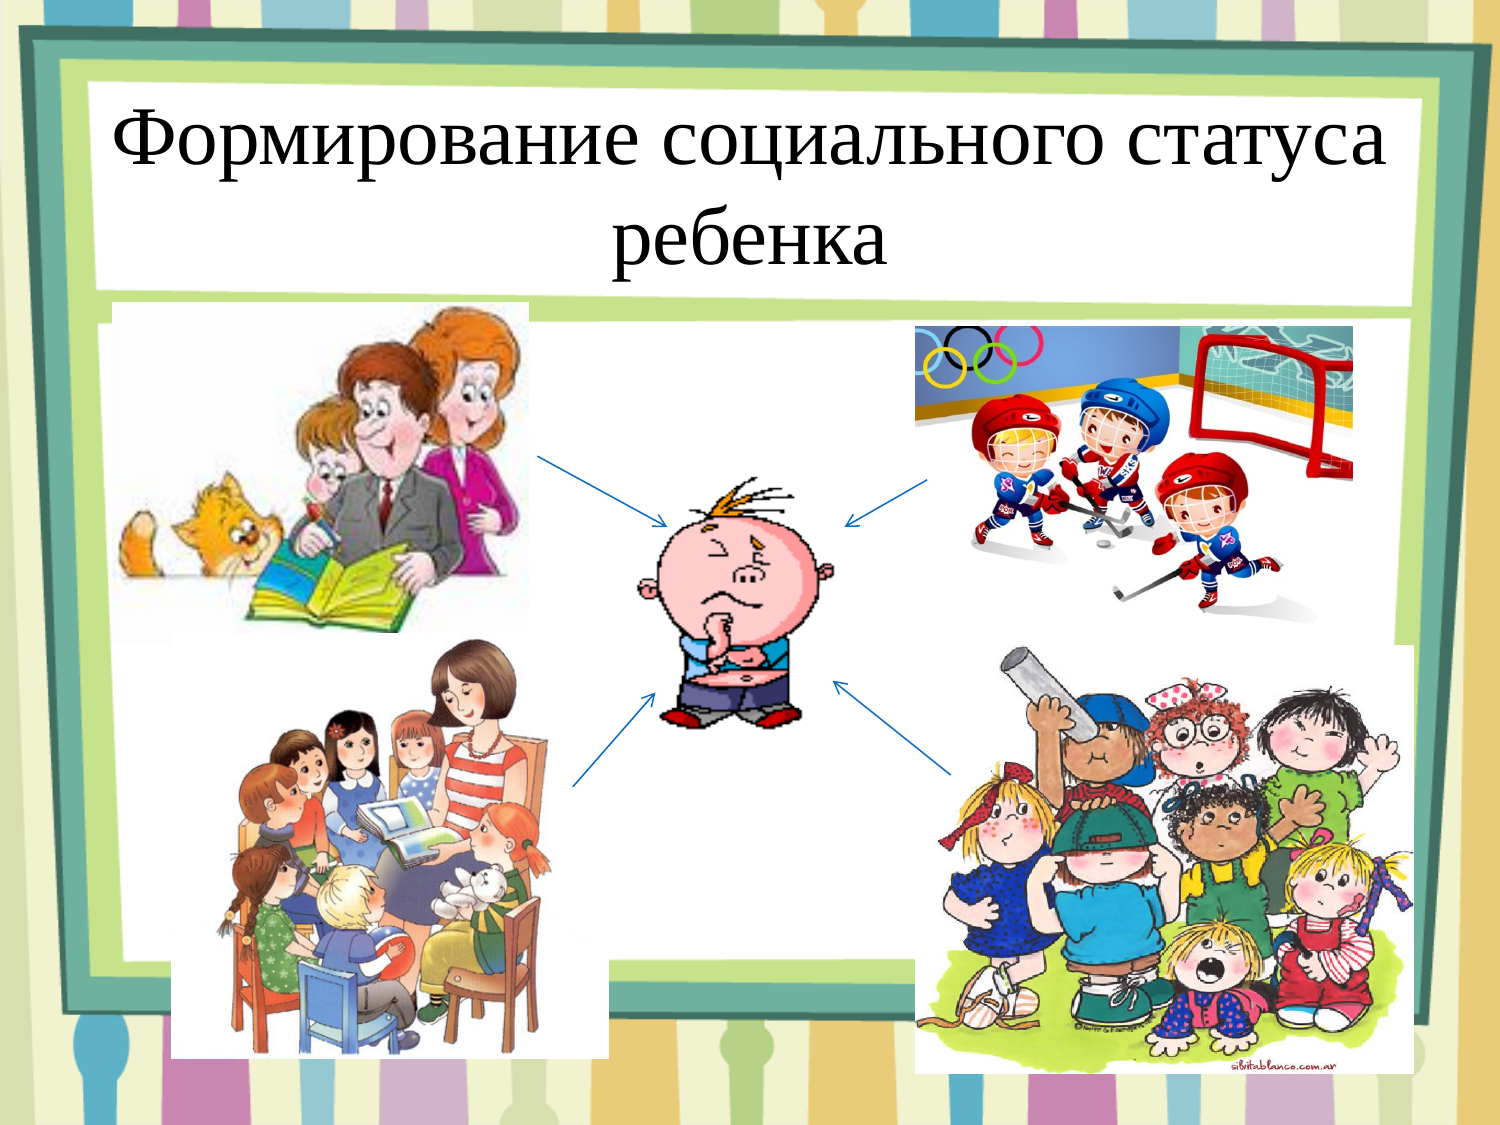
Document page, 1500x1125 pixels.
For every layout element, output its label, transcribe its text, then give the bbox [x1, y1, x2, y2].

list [608, 432, 877, 734]
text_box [572, 692, 656, 788]
title Формирование социального статуса ребенка [74, 87, 1426, 276]
picture [0, 0, 1500, 1125]
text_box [537, 455, 668, 528]
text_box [832, 680, 951, 776]
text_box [844, 479, 928, 528]
